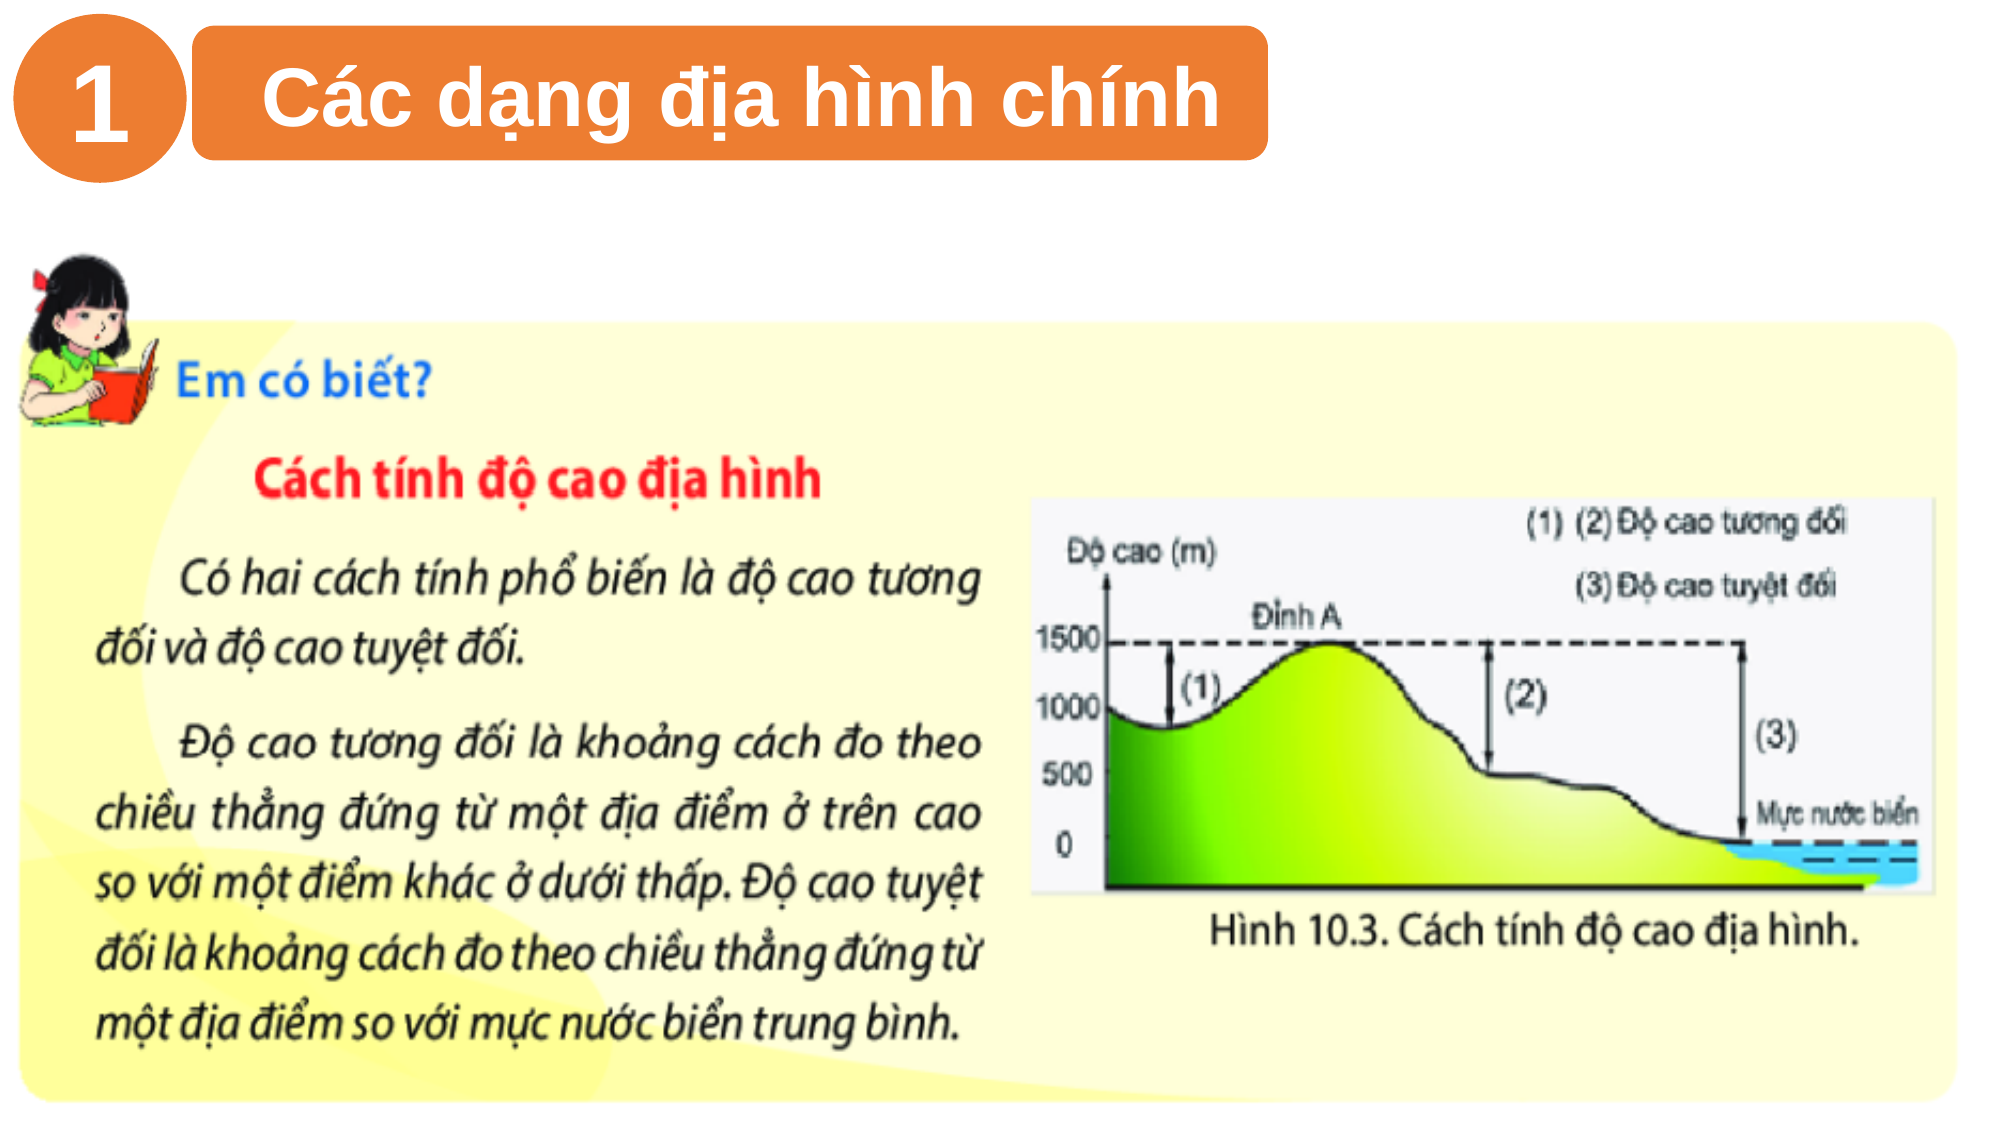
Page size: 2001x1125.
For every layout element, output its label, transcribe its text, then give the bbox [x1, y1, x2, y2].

picture [0, 247, 1980, 1106]
text_box 1 [12, 12, 188, 184]
text_box Các dạng địa hình chính [191, 24, 1270, 162]
